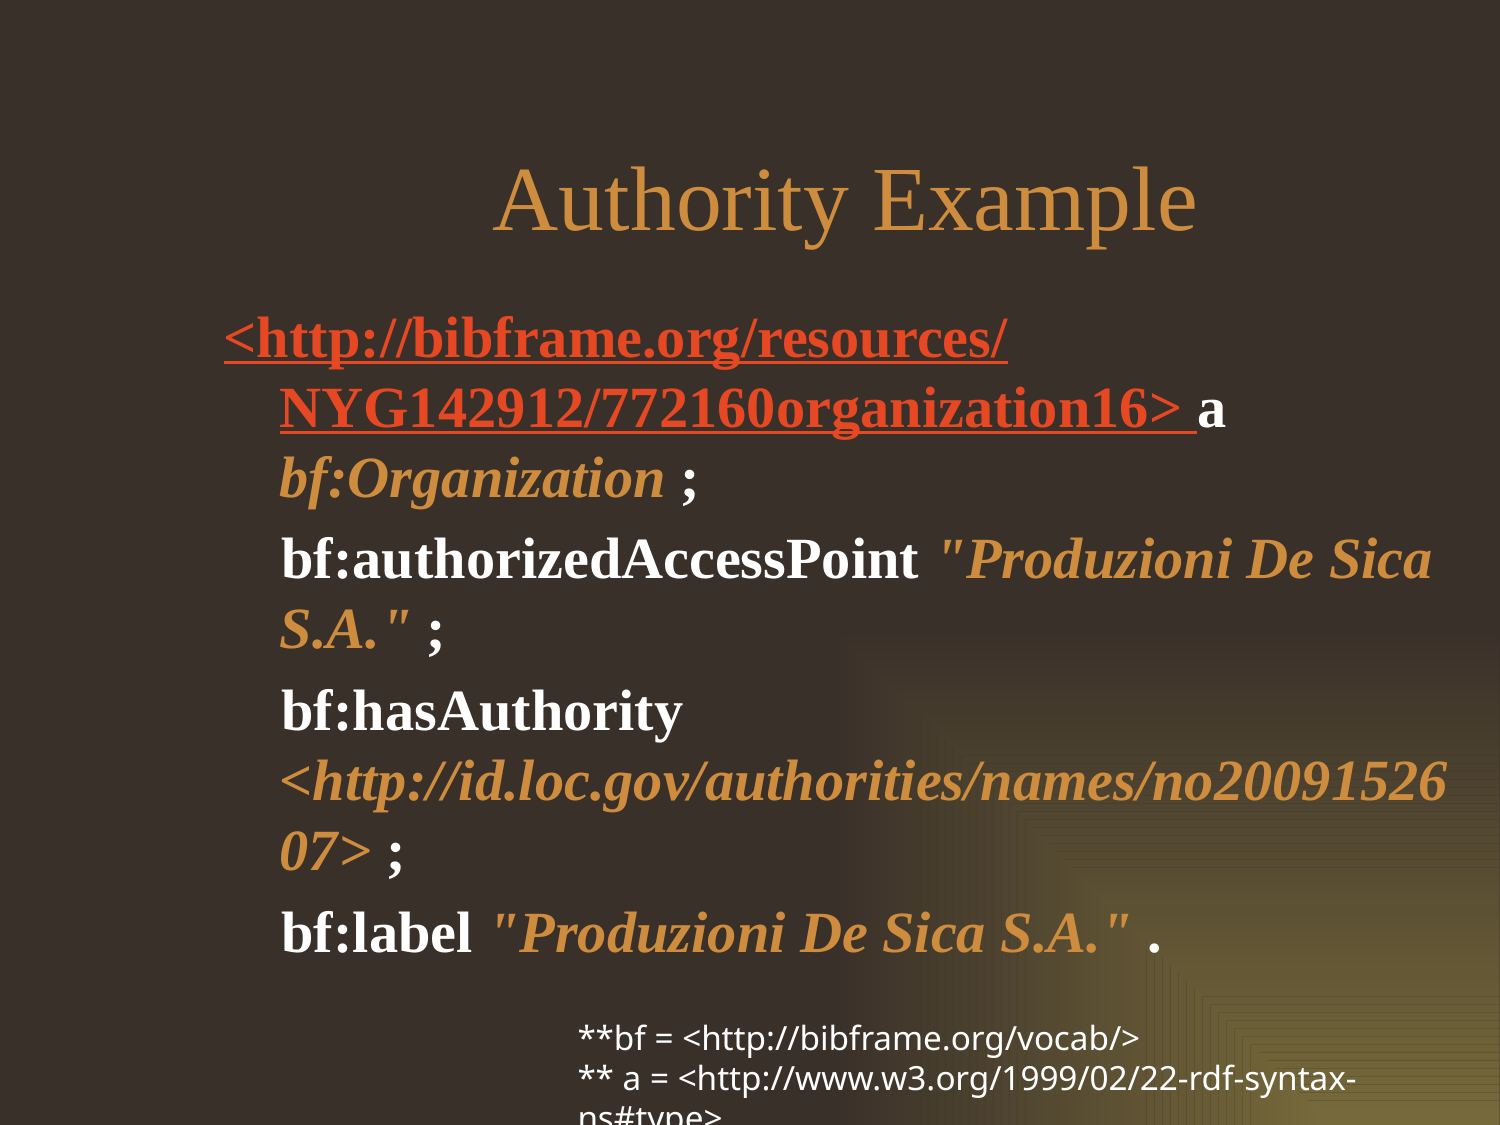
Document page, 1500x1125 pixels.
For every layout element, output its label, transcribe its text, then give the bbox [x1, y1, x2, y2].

list <http://bibframe.org/resources/NYG142912/772160organization16> a bf:Organization ; bf:authorizedAccessPoint "Produzioni De Sica S.A." ; bf:hasAuthority <http://id.loc.gov/authorities/names/no2009152607> ; bf:label "Produzioni De Sica S.A." . [208, 291, 1484, 967]
title Authority Example [208, 99, 1484, 288]
text_box **bf = <http://bibframe.org/vocab/> ** a = <http://www.w3.org/1999/02/22-rdf-syntax-ns#type> [562, 1009, 1500, 1125]
